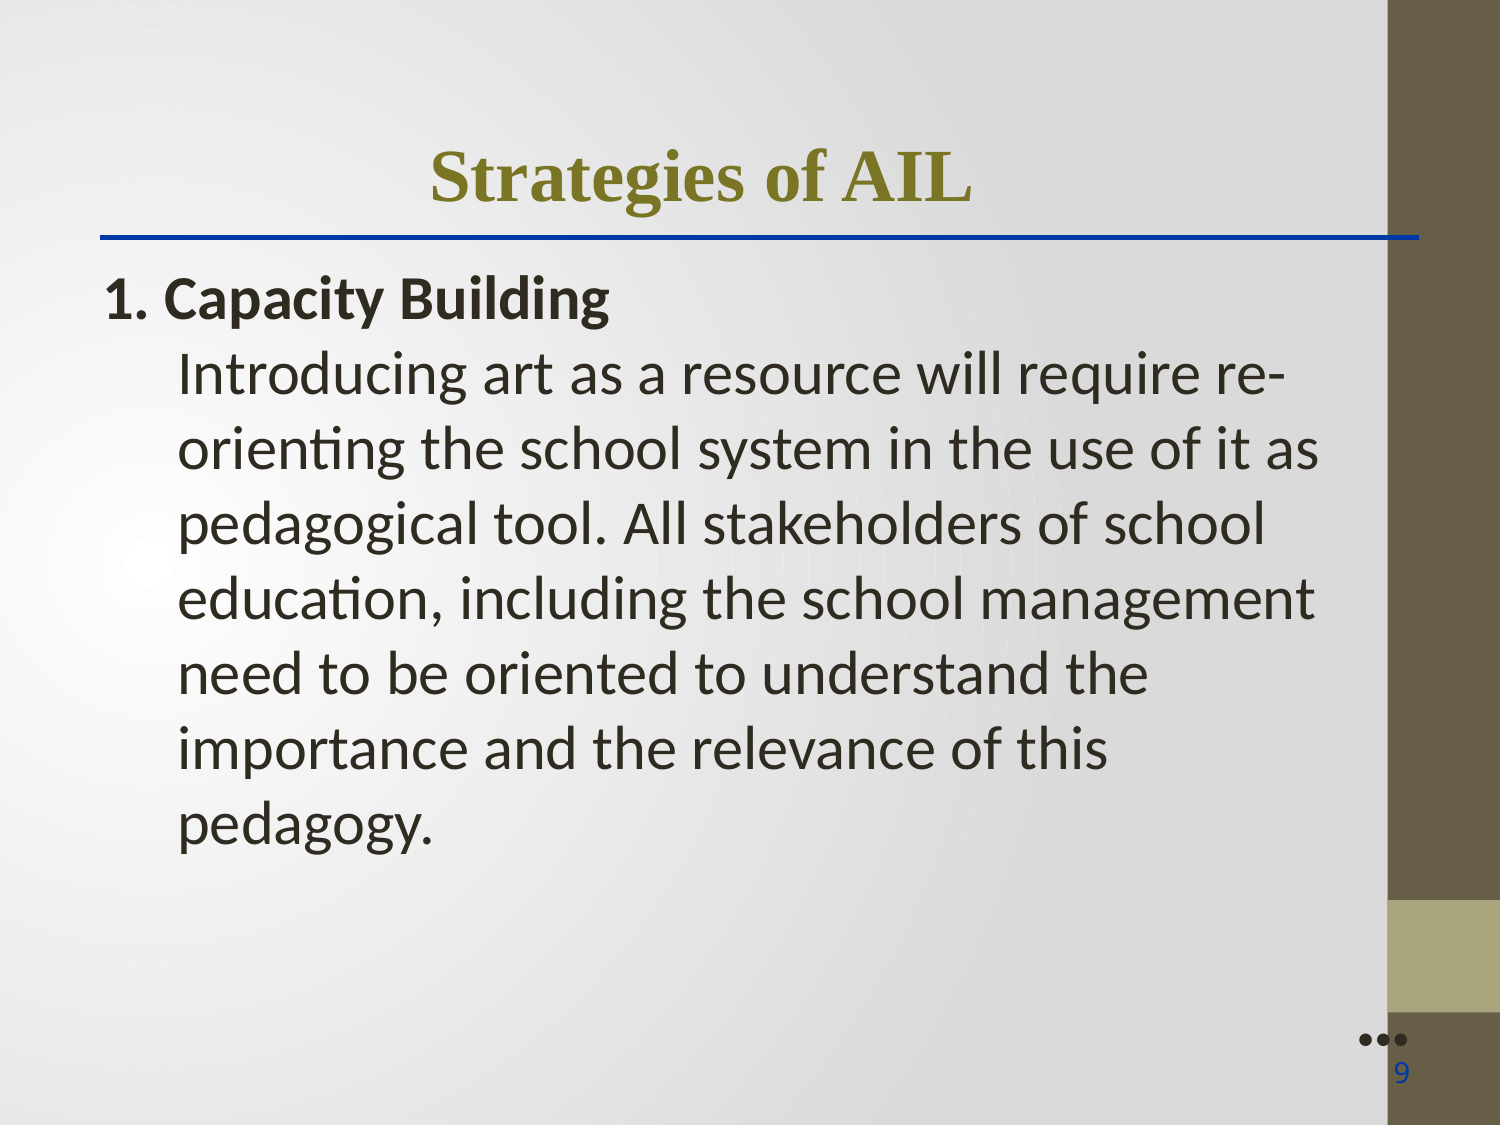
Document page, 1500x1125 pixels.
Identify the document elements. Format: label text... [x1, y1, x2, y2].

text_box Strategies of AIL [0, 118, 1438, 224]
text_box ●●● 9 [1074, 1012, 1425, 1073]
text_box 1. Capacity Building Introducing art as a resource will require re-orienting the school system in the use of it as pedagogical tool. All stakeholders of school education, including the school management need to be oriented to understand the importance and the relevance of this pedagogy. [87, 249, 1388, 865]
